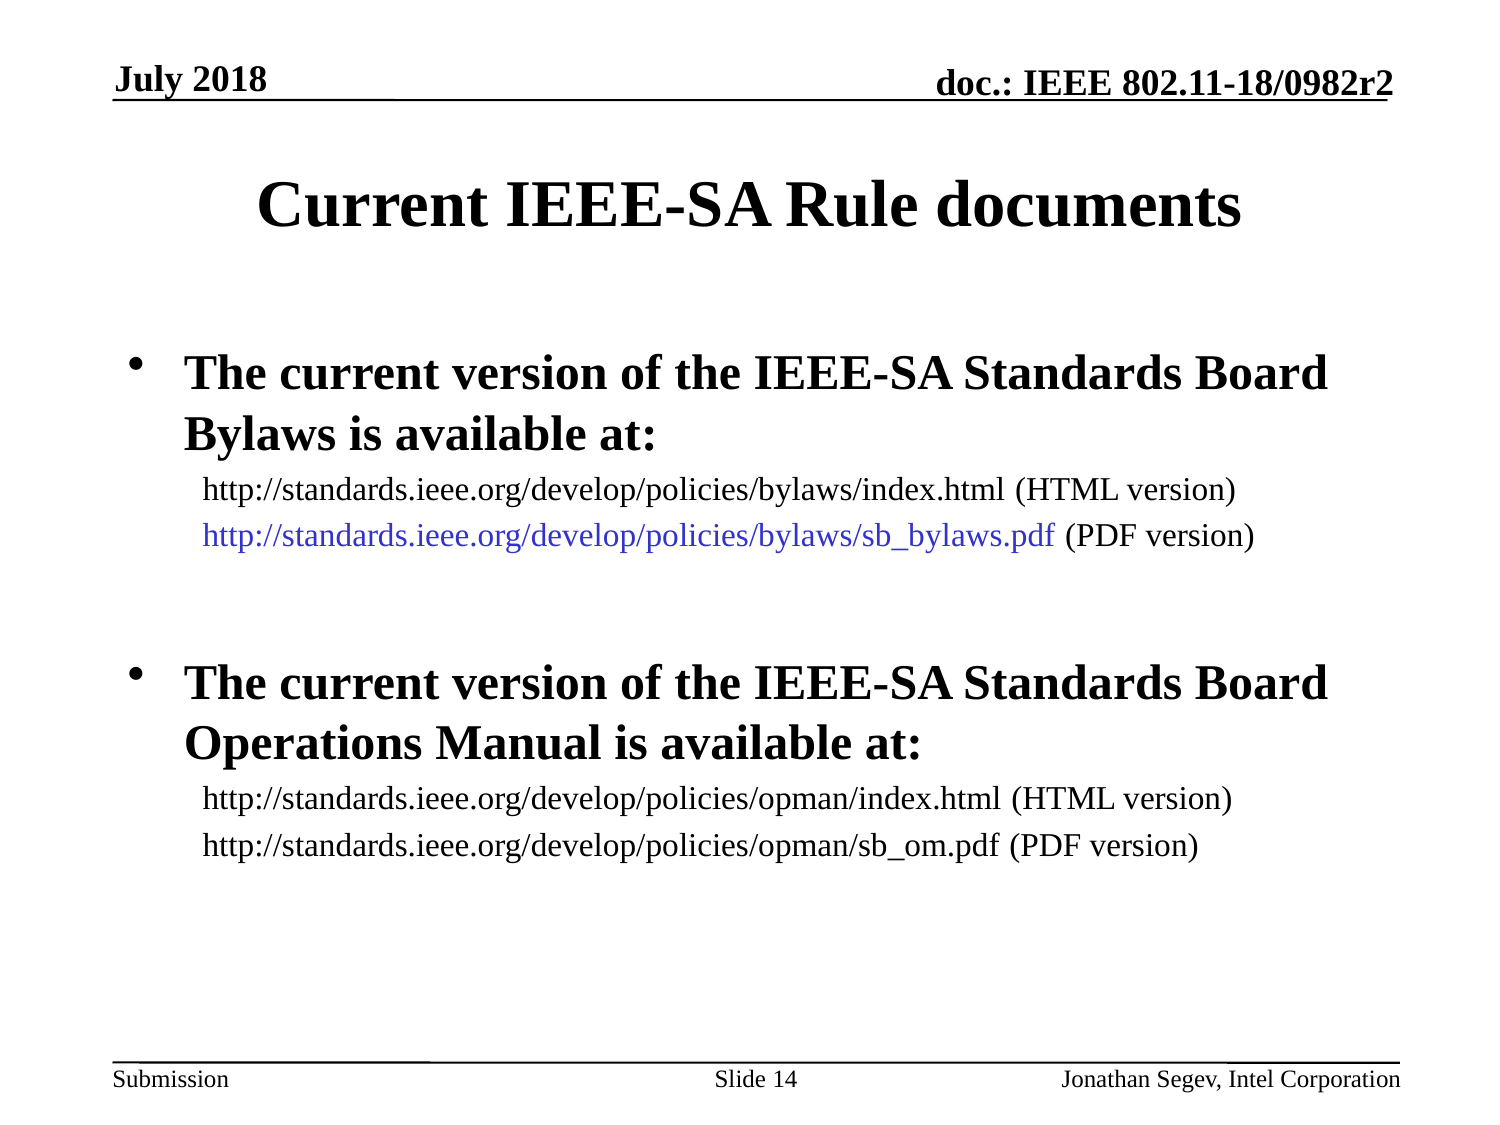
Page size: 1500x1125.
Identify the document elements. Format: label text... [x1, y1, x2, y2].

text_box Current IEEE-SA Rule documents [112, 112, 1388, 262]
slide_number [114, 54, 423, 100]
text_box The current version of the IEEE-SA Standards Board Bylaws is available at: http://standards.ieee.org/develop/policies/bylaws/index.html (HTML version) http://standards.ieee.org/develop/policies/bylaws/sb_bylaws.pdf (PDF version) The current version of the IEEE-SA Standards Board Operations Manual is available at: http://standards.ieee.org/develop/policies/opman/index.html (HTML version) http://standards.ieee.org/develop/policies/opman/sb_om.pdf (PDF version) [112, 262, 1388, 1050]
footer Jonathan Segev, Intel Corporation [878, 1061, 1402, 1093]
slide_number Slide 14 [712, 1061, 800, 1123]
